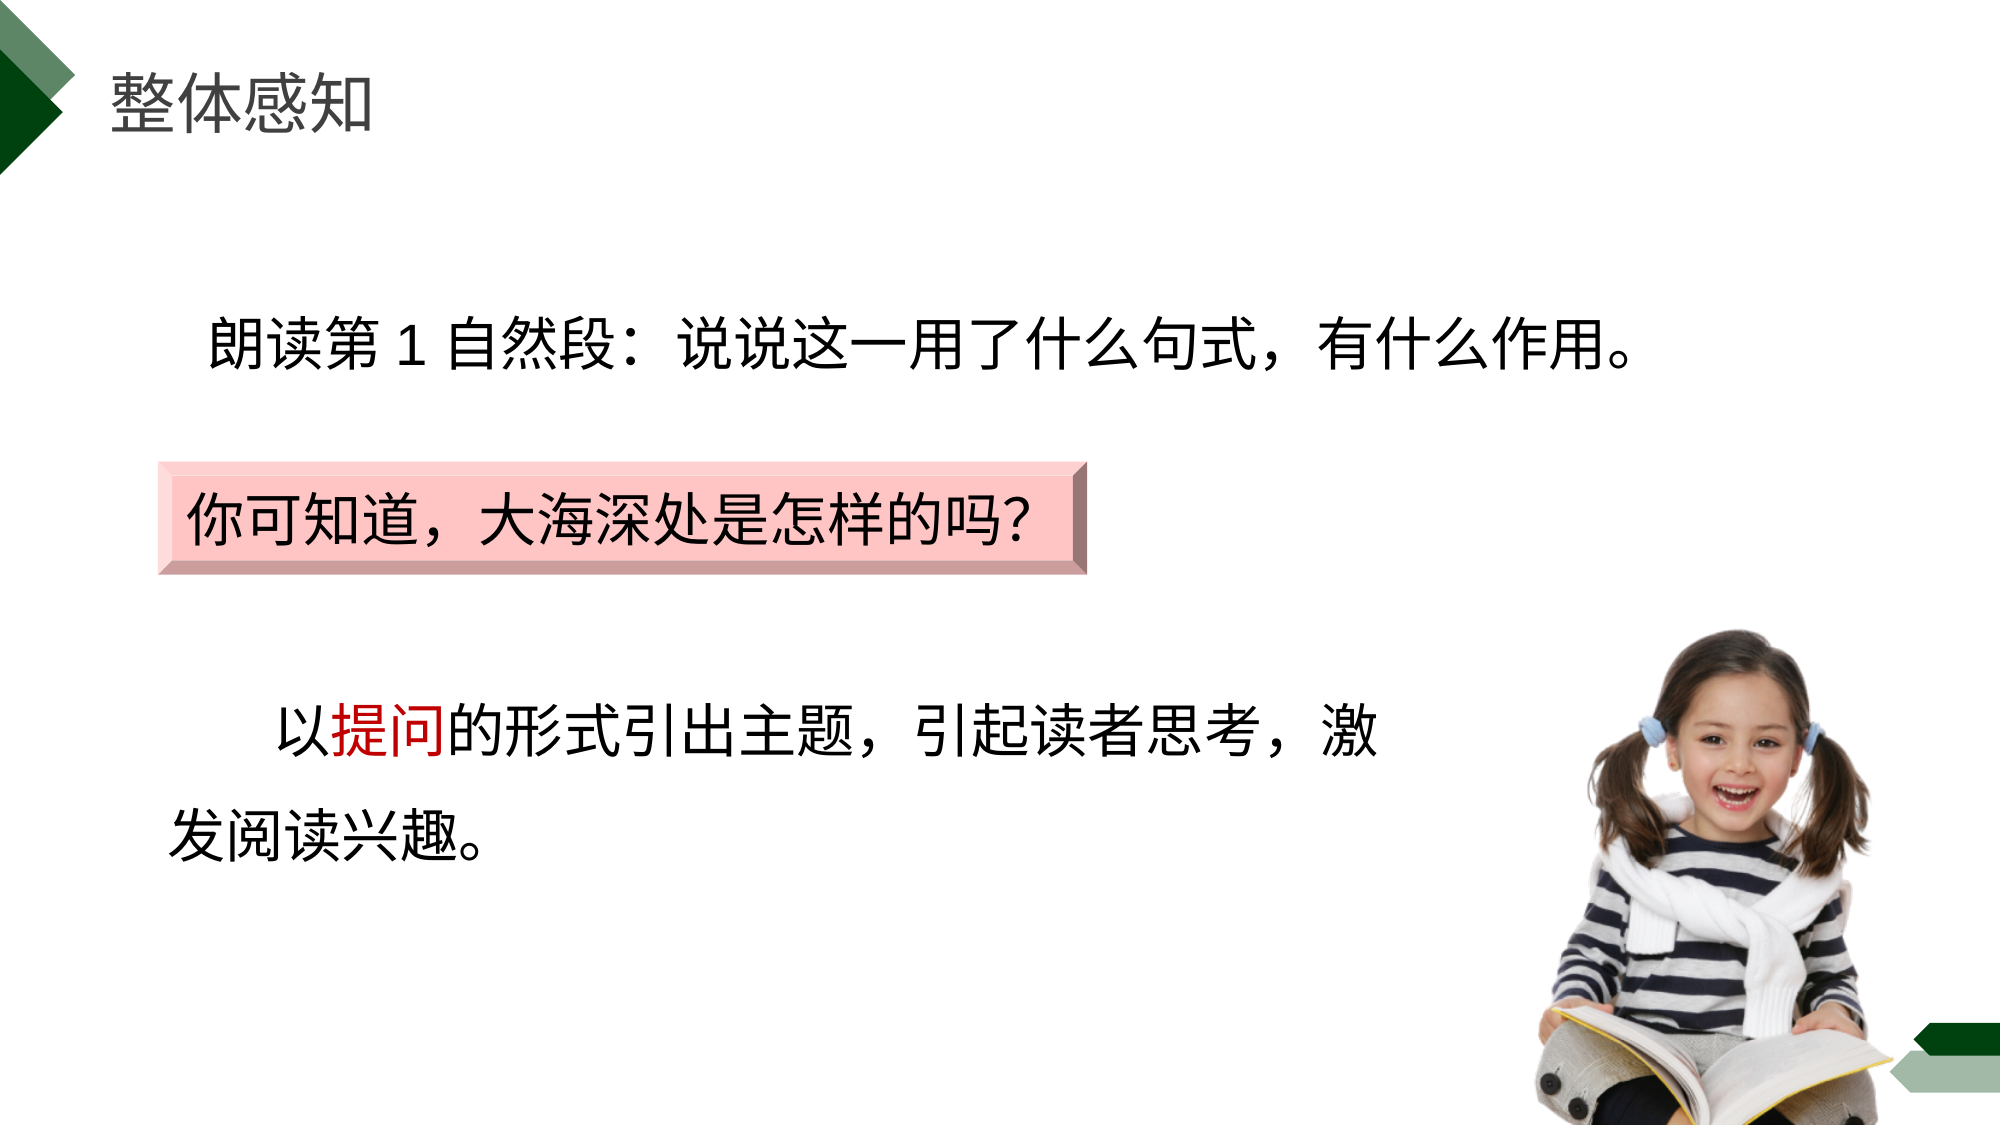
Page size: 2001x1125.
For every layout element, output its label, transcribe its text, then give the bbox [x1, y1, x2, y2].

picture [1519, 623, 1902, 1125]
text_box 朗读第1自然段：说说这一用了什么句式，有什么作用。 [152, 299, 1795, 385]
text_box 以提问的形式引出主题，引起读者思考，激发阅读兴趣。 [152, 651, 1397, 877]
text_box 整体感知 [94, 54, 772, 150]
text_box 你可知道，大海深处是怎样的吗？ [157, 461, 1088, 575]
